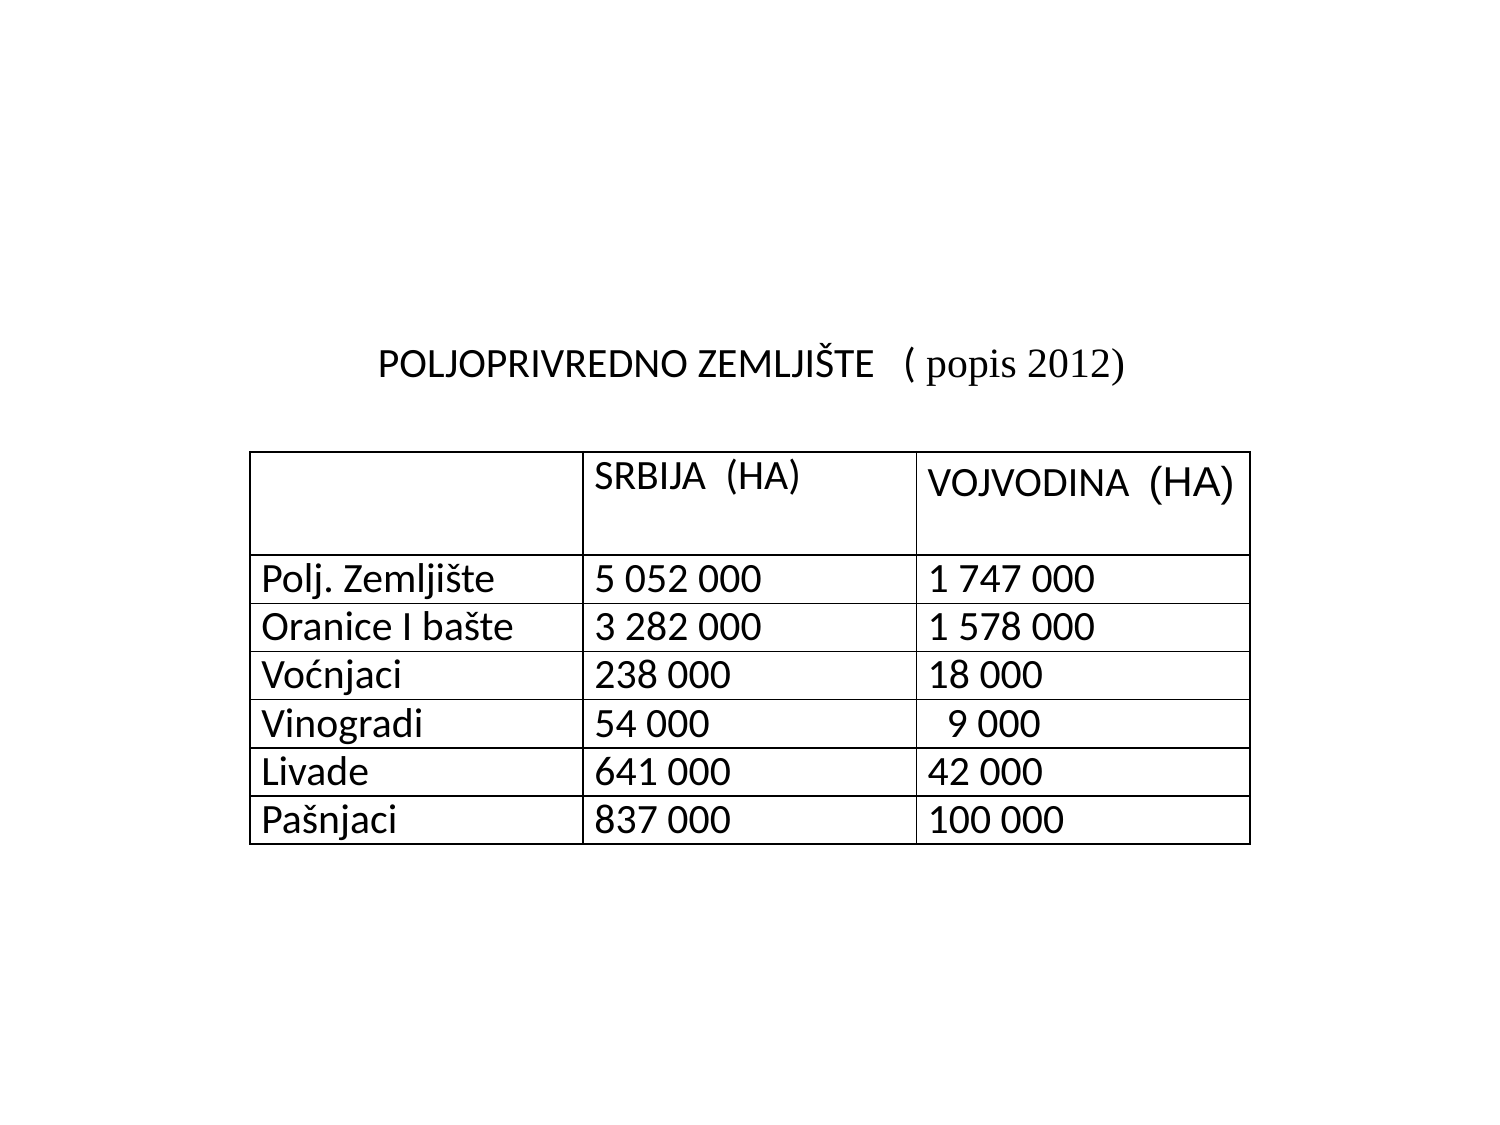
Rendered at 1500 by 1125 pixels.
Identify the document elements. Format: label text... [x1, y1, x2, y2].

text_box POLJOPRIVREDNO ZEMLJIŠTE ( popis 2012) [363, 328, 1500, 444]
table_cell Polj. Zemljište [251, 556, 582, 603]
table_header [251, 453, 582, 554]
table_cell Livade [251, 749, 582, 795]
table_cell 1 747 000 [917, 556, 1249, 603]
table_cell Vinogradi [251, 700, 582, 747]
table_header SRBIJA (HA) [584, 453, 916, 554]
table_cell 837 000 [584, 797, 916, 843]
table_cell 18 000 [917, 652, 1249, 699]
table_header VOJVODINA (HA) [917, 453, 1249, 554]
table_cell 238 000 [584, 652, 916, 699]
table_cell 641 000 [584, 749, 916, 795]
table_cell Pašnjaci [251, 797, 582, 843]
table_cell 42 000 [917, 749, 1249, 795]
table_cell Voćnjaci [251, 652, 582, 699]
table_cell 100 000 [917, 797, 1249, 843]
table_cell 3 282 000 [584, 604, 916, 651]
table_cell 5 052 000 [584, 556, 916, 603]
table_cell 1 578 000 [917, 604, 1249, 651]
table_cell 9 000 [917, 700, 1249, 747]
table_cell Oranice I bašte [251, 604, 582, 651]
table_cell 54 000 [584, 700, 916, 747]
